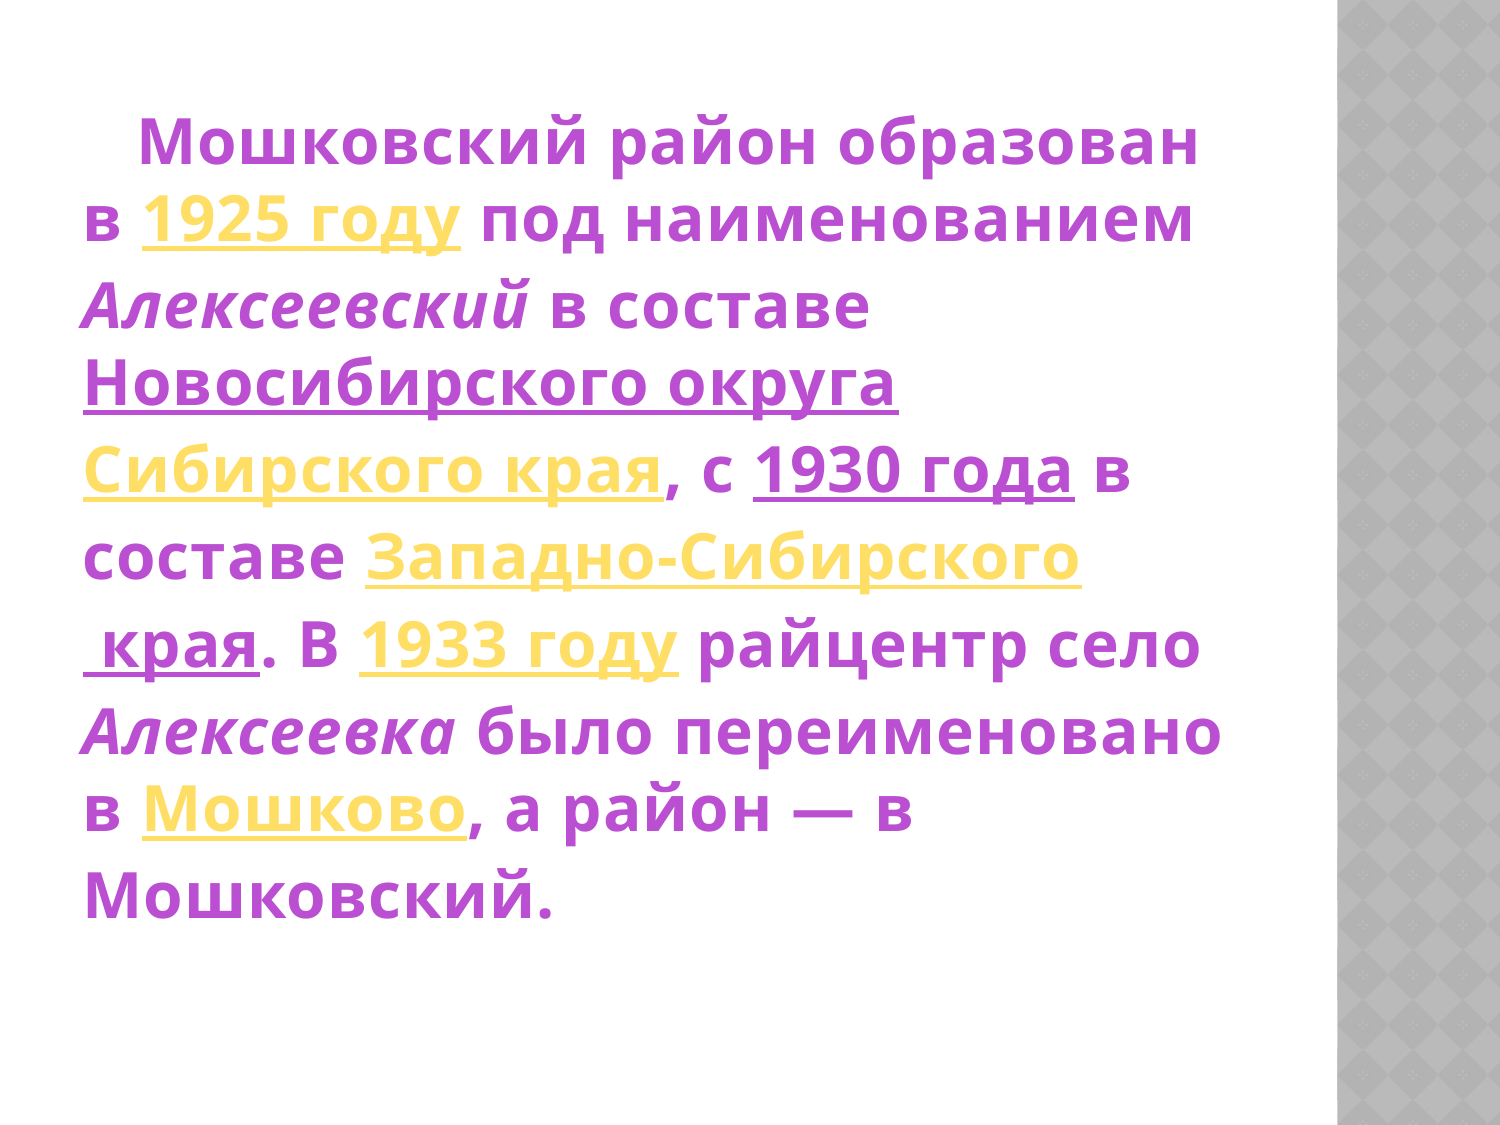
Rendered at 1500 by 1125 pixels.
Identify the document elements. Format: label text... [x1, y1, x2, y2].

title Мошковский район образован в 1925 году под наименованием Алексеевский в составе Новосибирского округа Сибирского края, с 1930 года в составе Западно-Сибирского края. В 1933 году райцентр село Алексеевка было переименовано в Мошково, а район — в Мошковский. [75, 82, 1243, 1008]
